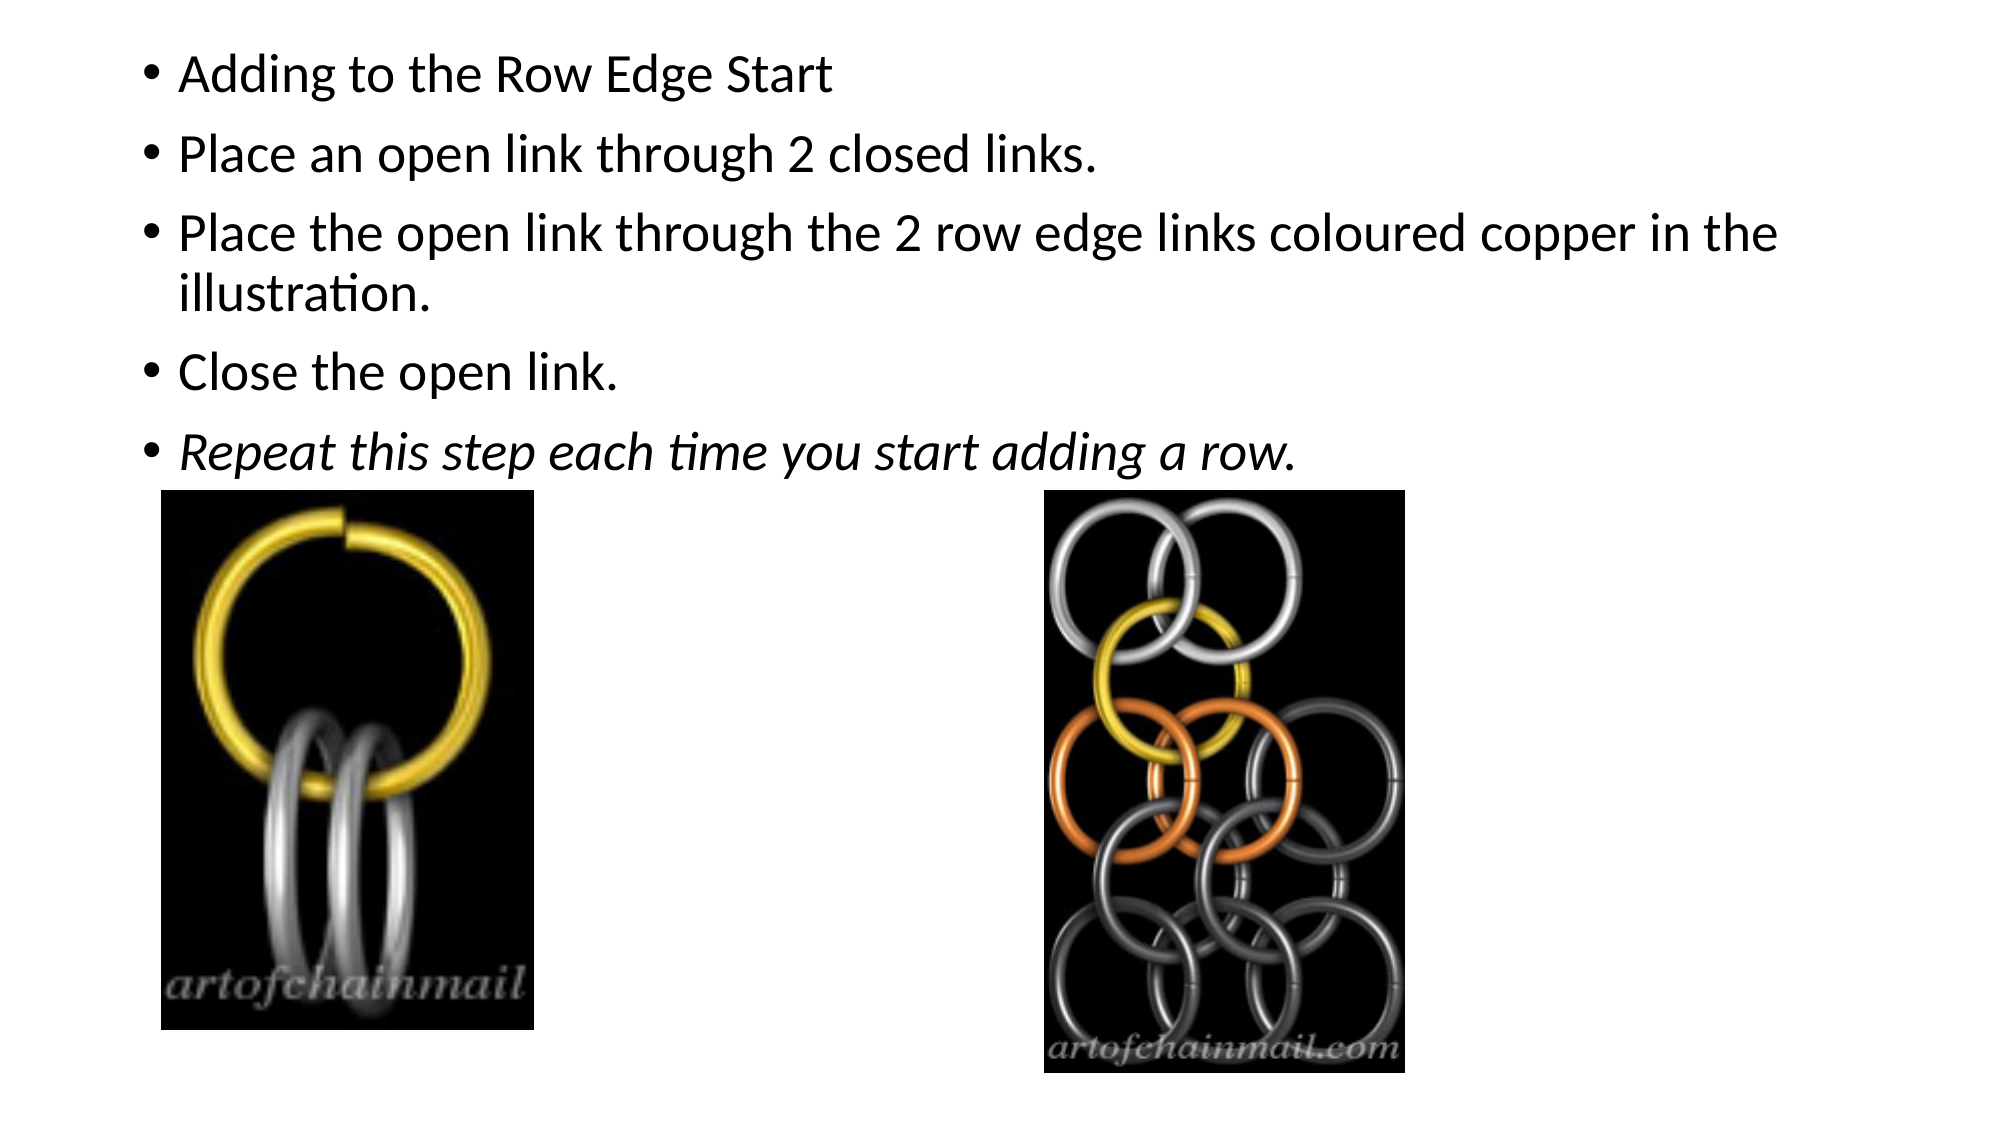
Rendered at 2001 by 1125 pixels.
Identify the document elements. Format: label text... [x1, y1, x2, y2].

picture [1044, 490, 1405, 1073]
list Adding to the Row Edge Start Place an open link through 2 closed links. Place the open link through the 2 row edge links coloured copper in the illustration. Close the open link. Repeat this step each time you start adding a row. [127, 37, 1853, 491]
picture [161, 490, 534, 1030]
